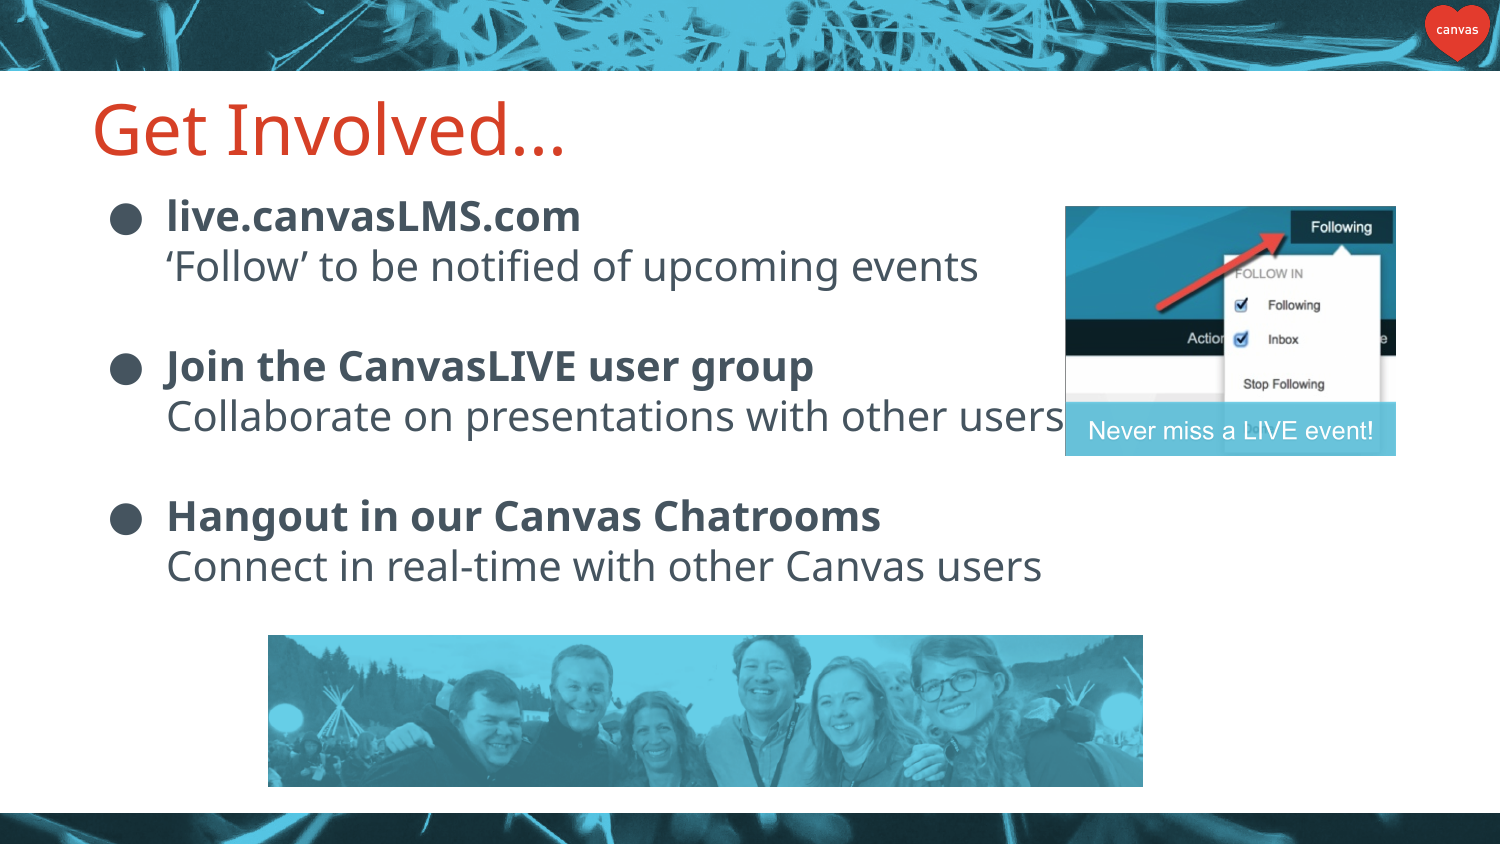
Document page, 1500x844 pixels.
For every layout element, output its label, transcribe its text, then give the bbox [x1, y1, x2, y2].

picture [1065, 206, 1396, 457]
picture [265, 635, 1144, 788]
title Get Involved... [76, 79, 1094, 174]
text_box live.canvasLMS.com ‘Follow’ to be notified of upcoming events Join the CanvasLIVE user group Collaborate on presentations with other users Hangout in our Canvas Chatrooms Connect in real-time with other Canvas users [76, 174, 1218, 796]
picture [0, 0, 1500, 71]
picture [0, 812, 1500, 844]
